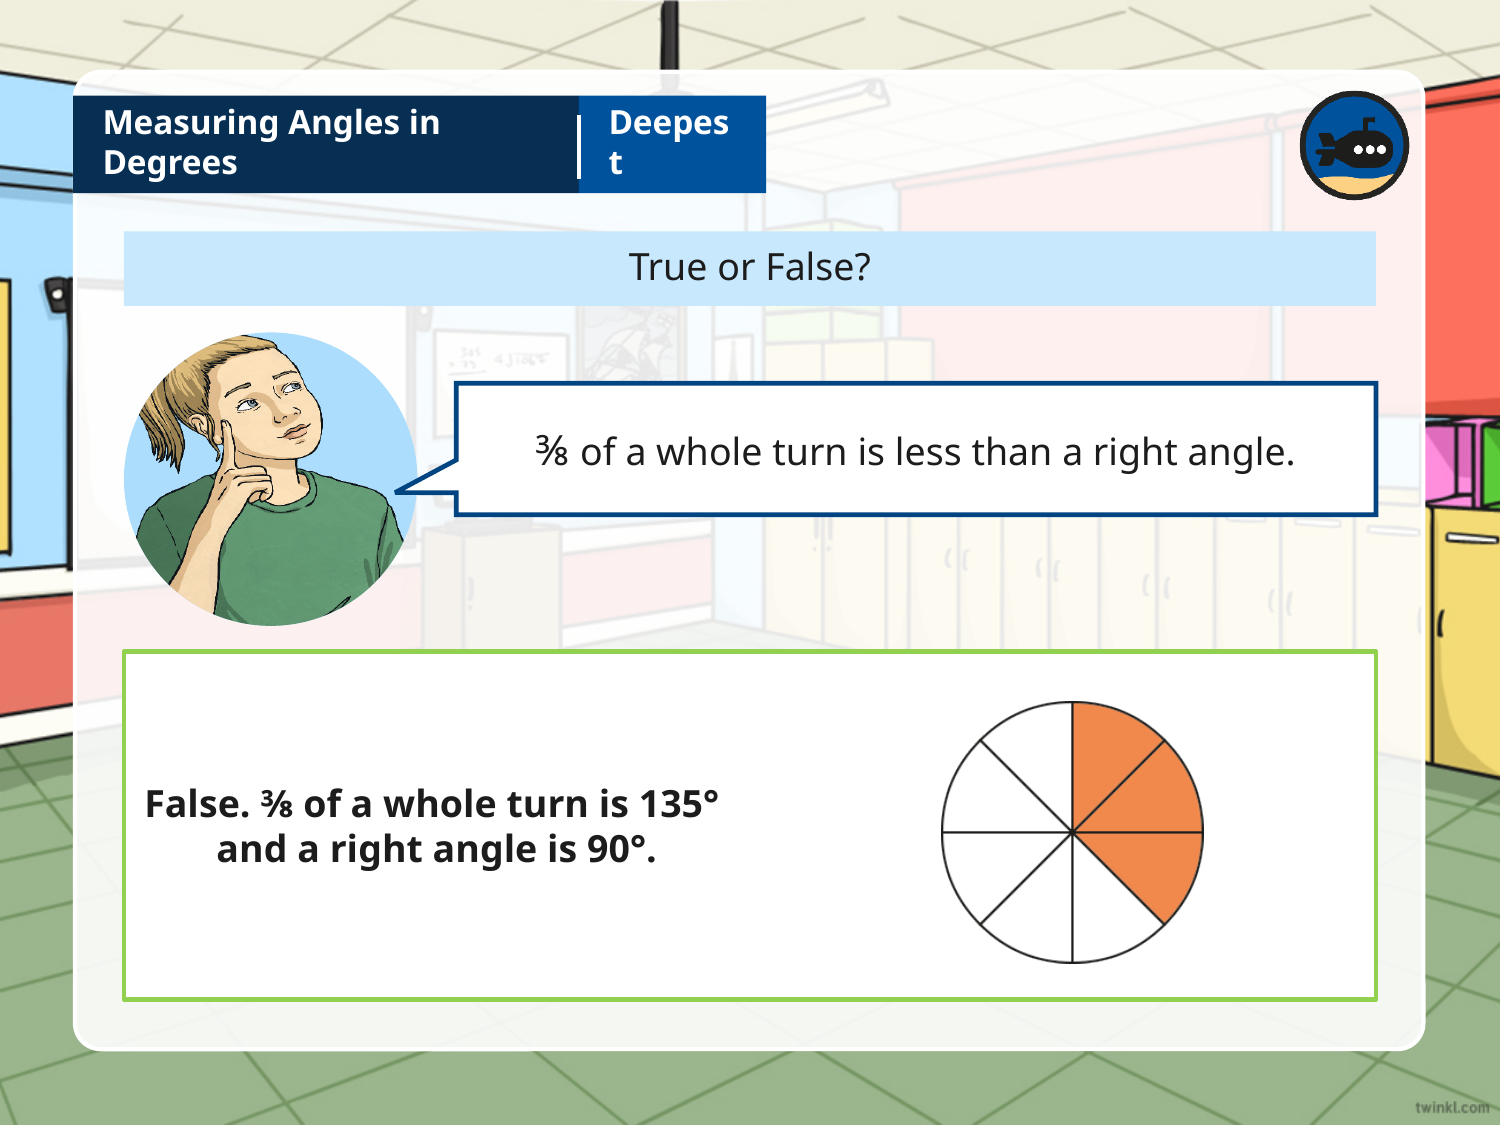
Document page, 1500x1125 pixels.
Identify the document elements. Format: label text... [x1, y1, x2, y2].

text_box True or False? [123, 231, 1376, 306]
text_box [123, 651, 1376, 1000]
picture [0, 0, 1500, 1125]
text_box Deepest [578, 95, 767, 194]
text_box ⅜ of a whole turn is less than a right angle. [418, 382, 1378, 516]
text_box Measuring Angles in Degrees [73, 95, 578, 194]
